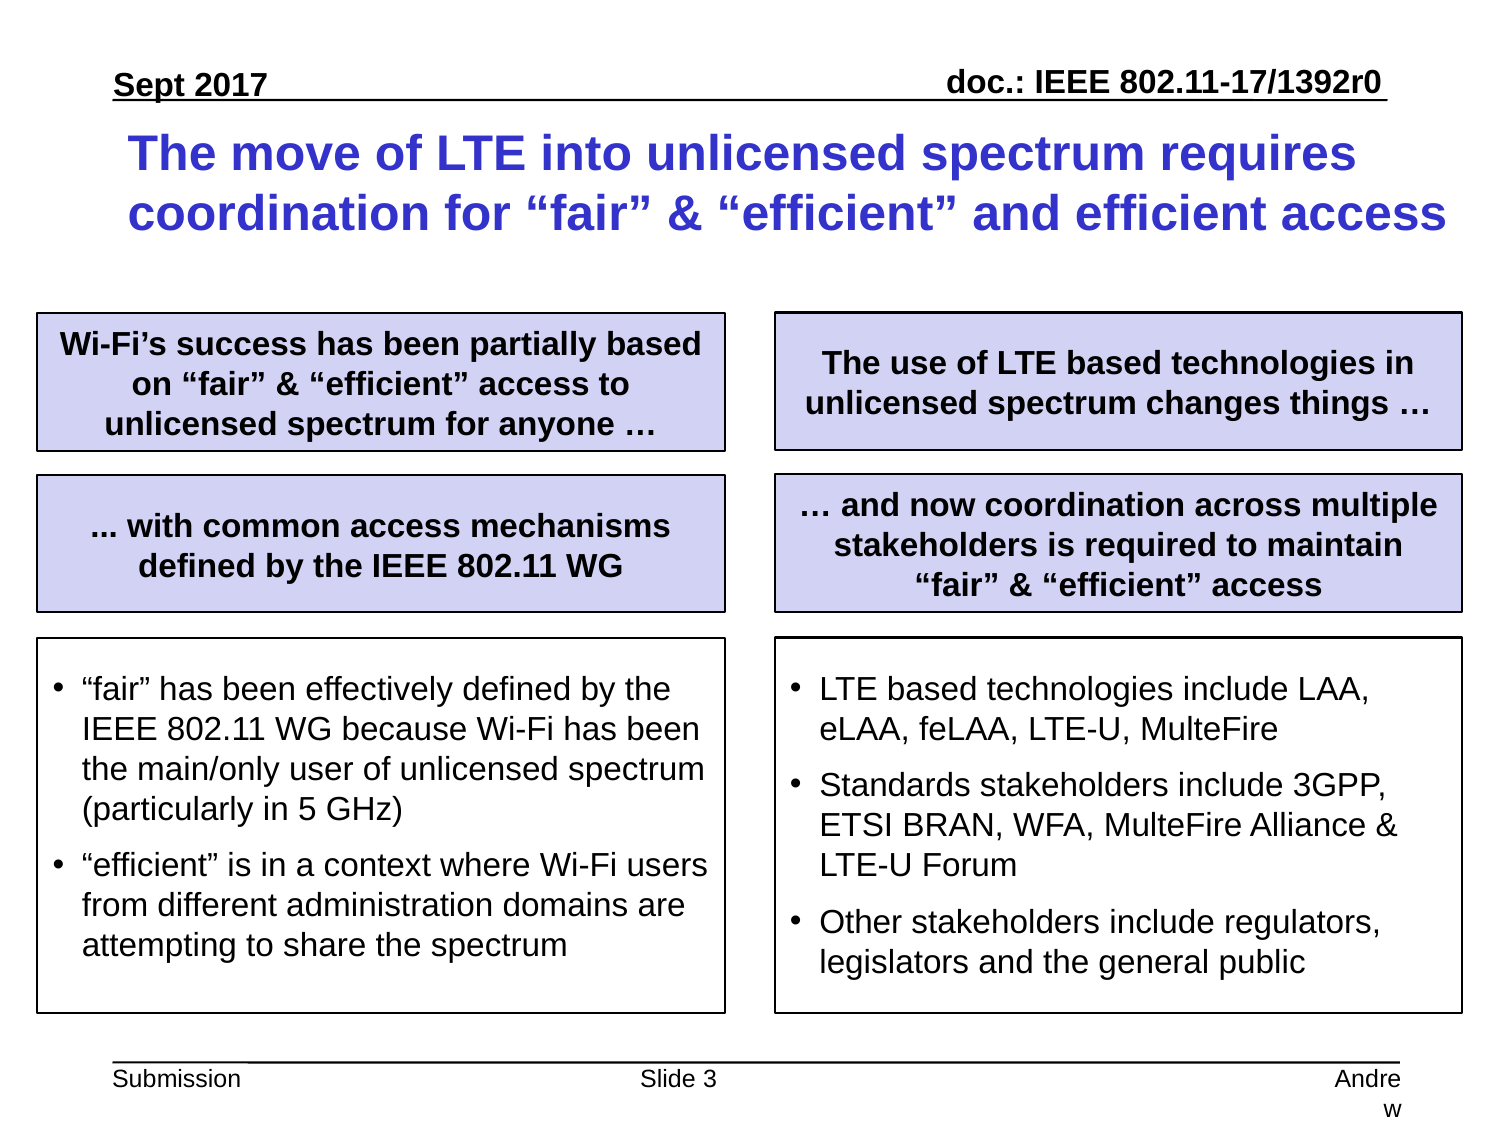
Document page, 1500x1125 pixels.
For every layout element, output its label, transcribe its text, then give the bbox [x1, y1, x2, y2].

slide_number Slide 3 [632, 1061, 726, 1093]
text_box Wi-Fi’s success has been partially based on “fair” & “efficient” access to unlicensed spectrum for anyone … [37, 313, 725, 451]
text_box The use of LTE based technologies in unlicensed spectrum changes things … [774, 312, 1463, 450]
footer Andrew Myles, Cisco [1320, 1061, 1402, 1093]
title The move of LTE into unlicensed spectrum requires coordination for “fair” & “efficient” and efficient access [112, 112, 1475, 288]
text_box LTE based technologies include LAA, eLAA, feLAA, LTE-U, MulteFire Standards stakeholders include 3GPP, ETSI BRAN, WFA, MulteFire Alliance & LTE-U Forum Other stakeholders include regulators, legislators and the general public [774, 637, 1463, 1013]
text_box … and now coordination across multiple stakeholders is required to maintain “fair” & “efficient” access [774, 474, 1463, 612]
text_box ... with common access mechanisms defined by the IEEE 802.11 WG [37, 475, 725, 613]
text_box “fair” has been effectively defined by the IEEE 802.11 WG because Wi-Fi has been the main/only user of unlicensed spectrum (particularly in 5 GHz) “efficient” is in a context where Wi-Fi users from different administration domains are attempting to share the spectrum [37, 637, 725, 1013]
